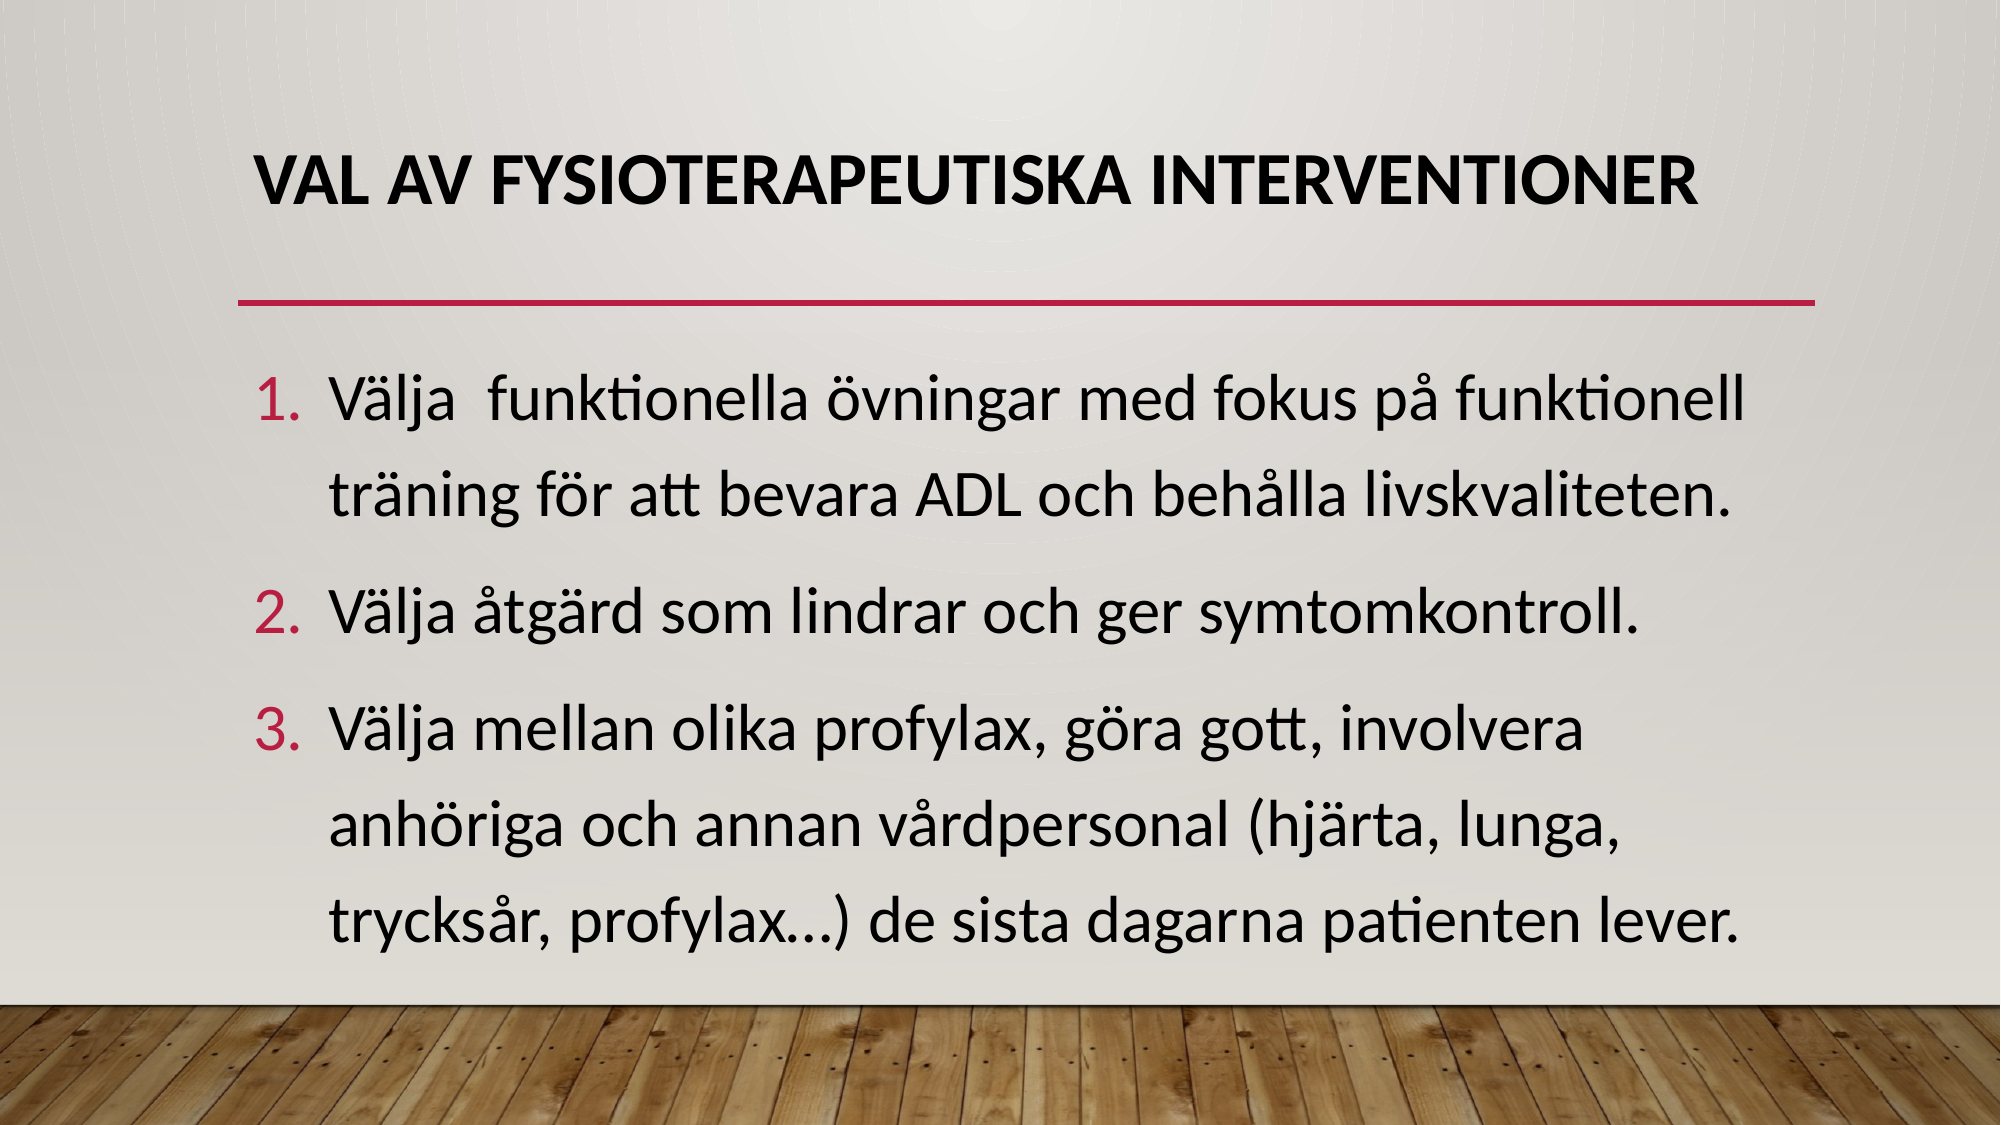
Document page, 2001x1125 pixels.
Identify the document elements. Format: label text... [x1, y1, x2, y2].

picture [0, 1005, 2000, 1125]
list Välja funktionella övningar med fokus på funktionell träning för att bevara ADL och behålla livskvaliteten. Välja åtgärd som lindrar och ger symtomkontroll. Välja mellan olika profylax, göra gott, involvera anhöriga och annan vårdpersonal (hjärta, lunga, trycksår, profylax…) de sista dagarna patienten lever. [238, 330, 1814, 998]
title Val av fysioterapeutiska interventioner [238, 131, 1814, 305]
